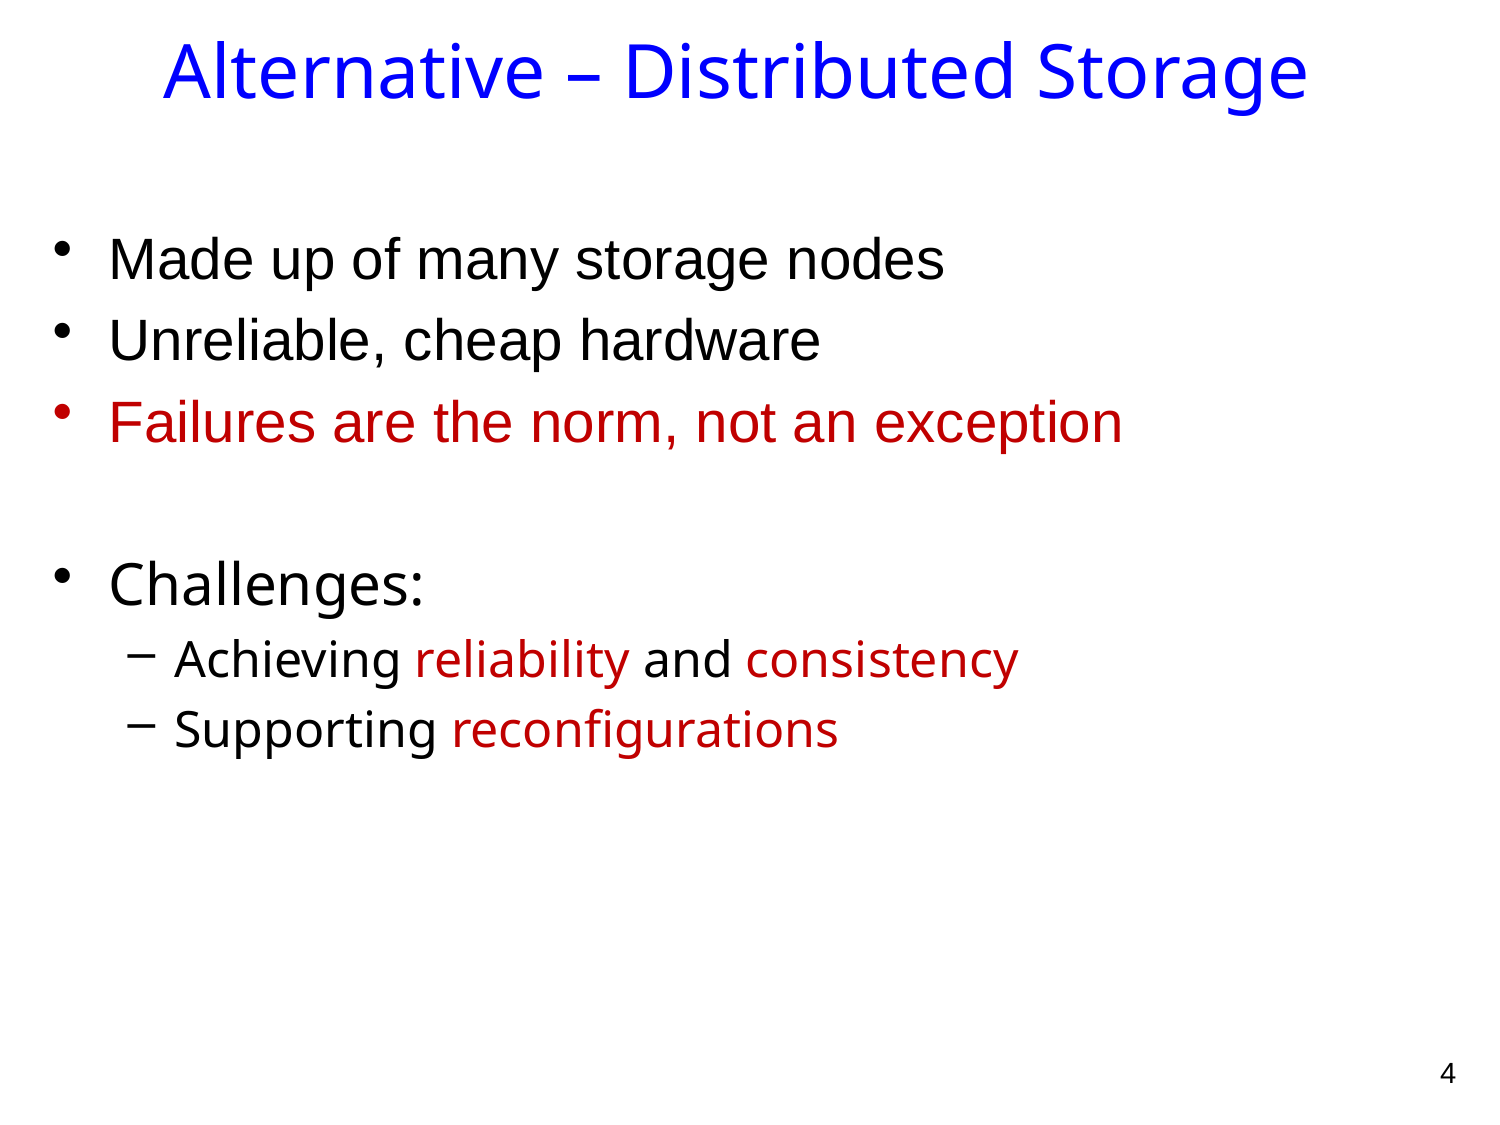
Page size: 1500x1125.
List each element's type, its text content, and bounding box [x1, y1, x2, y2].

title Alternative – Distributed Storage [62, 0, 1413, 124]
slide_number 4 [1424, 1046, 1500, 1125]
list Made up of many storage nodes Unreliable, cheap hardware Failures are the norm, not an exception Challenges: Achieving reliability and consistency Supporting reconfigurations [37, 124, 1500, 1125]
